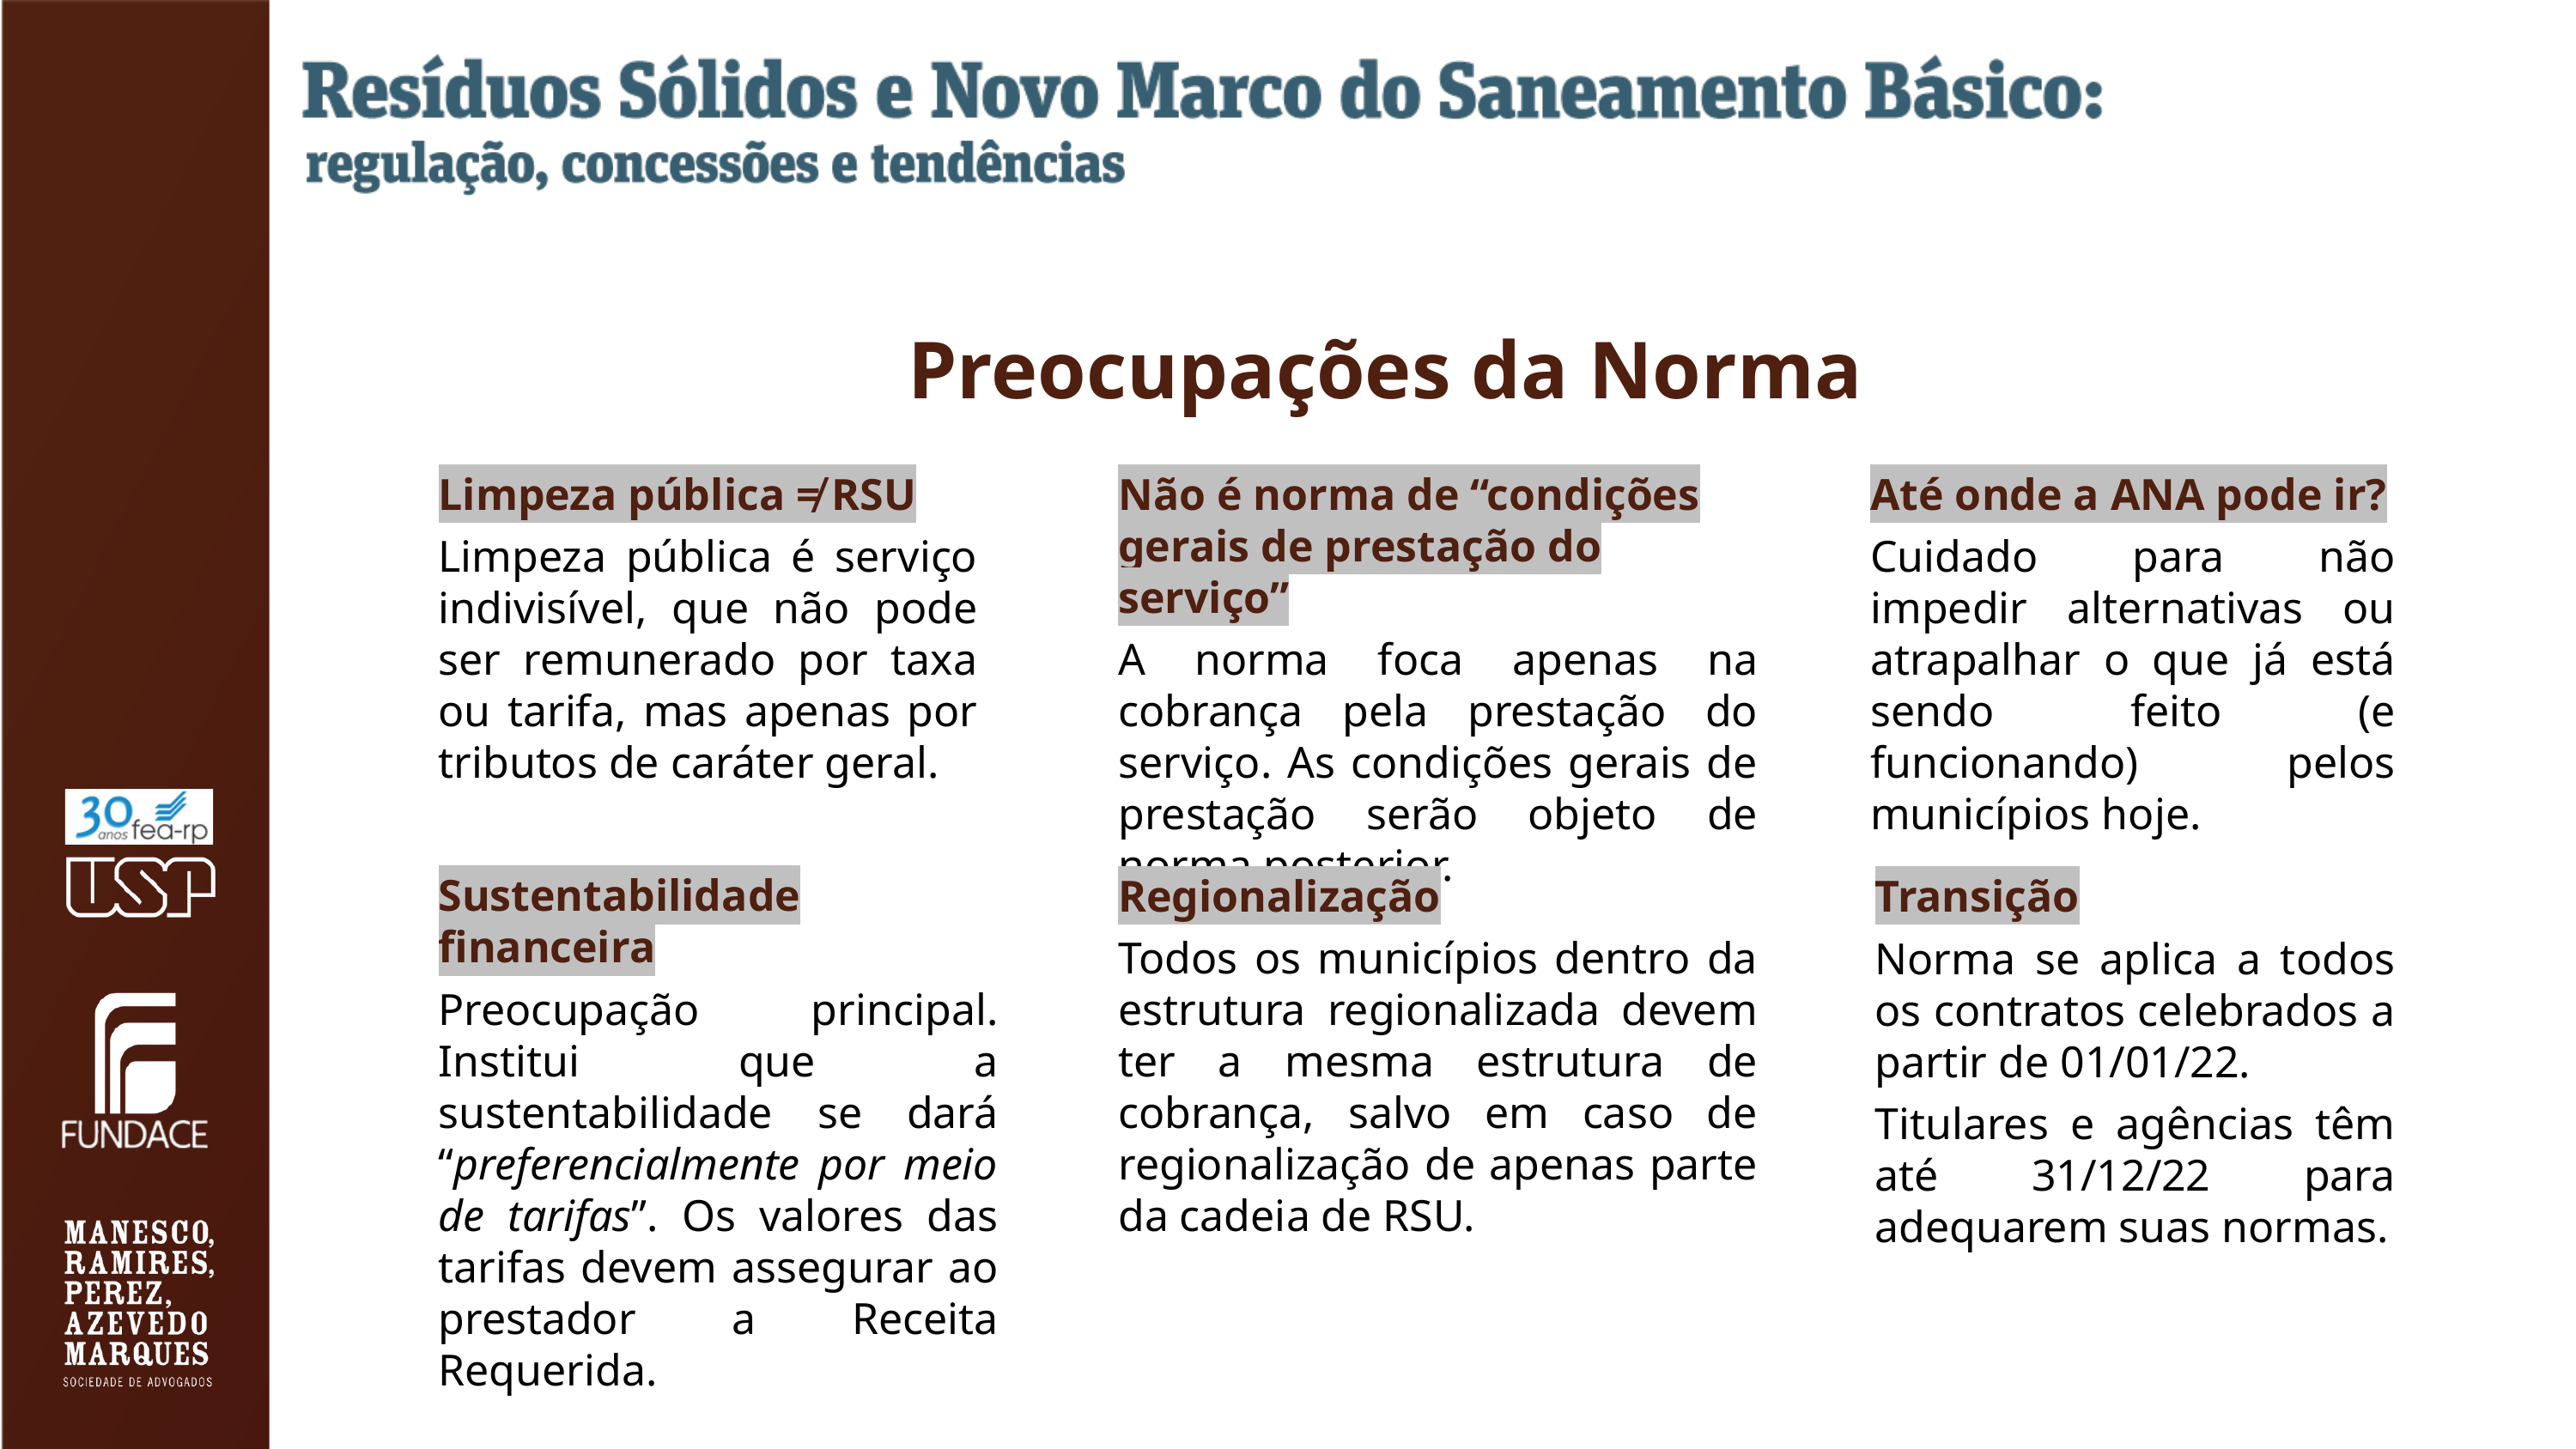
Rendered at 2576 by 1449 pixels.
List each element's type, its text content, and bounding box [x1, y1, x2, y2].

text_box Sustentabilidade financeira Preocupação principal. Institui que a sustentabilidade se dará “preferencialmente por meio de tarifas”. Os valores das tarifas devem assegurar ao prestador a Receita Requerida. [425, 855, 1012, 1410]
text_box Limpeza pública ≠ RSU Limpeza pública é serviço indivisível, que não pode ser remunerado por taxa ou tarifa, mas apenas por tributos de caráter geral. [425, 454, 991, 855]
picture [301, 45, 2414, 206]
text_box Regionalização Todos os municípios dentro da estrutura regionalizada devem ter a mesma estrutura de cobrança, salvo em caso de regionalização de apenas parte da cadeia de RSU. [1105, 855, 1771, 1355]
text_box Transição Norma se aplica a todos os contratos celebrados a partir de 01/01/22. Titulares e agências têm até 31/12/22 para adequarem suas normas. [1862, 856, 2409, 1095]
text_box Até onde a ANA pode ir? Cuidado para não impedir alternativas ou atrapalhar o que já está sendo feito (e funcionando) pelos municípios hoje. [1857, 454, 2409, 680]
text_box Não é norma de “condições gerais de prestação do serviço” A norma foca apenas na cobrança pela prestação do serviço. As condições gerais de prestação serão objeto de norma posterior. [1105, 454, 1771, 680]
picture [0, 0, 270, 1449]
text_box Preocupações da Norma [331, 313, 2439, 421]
